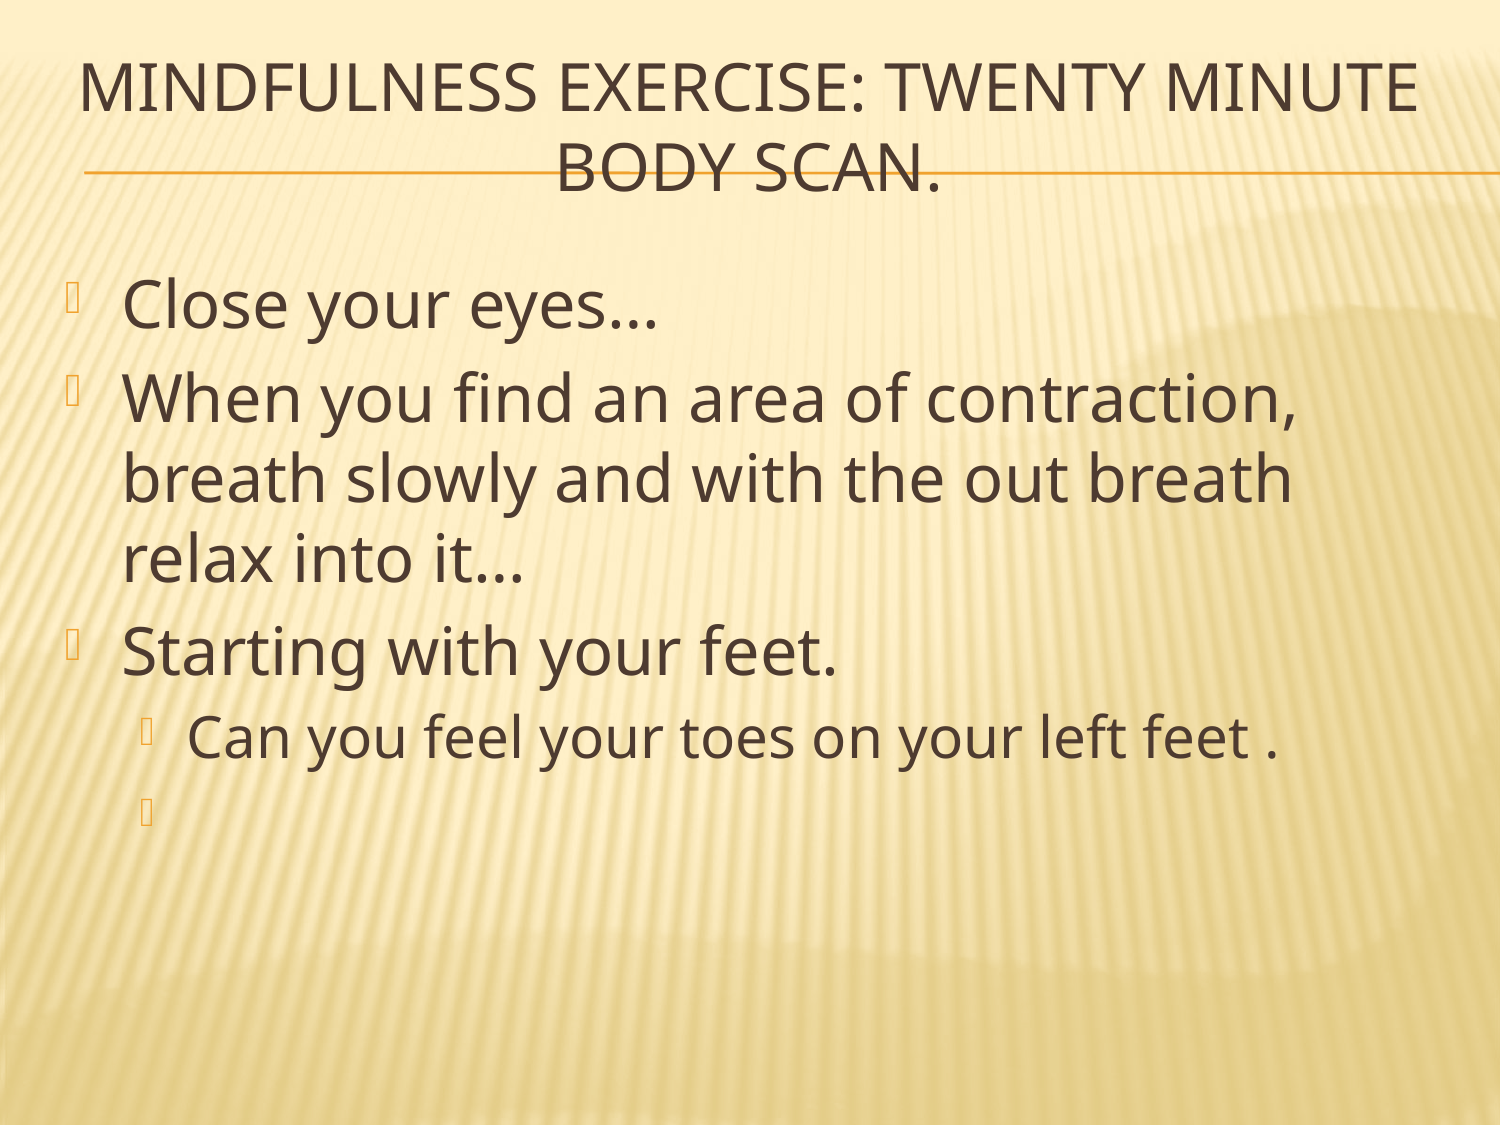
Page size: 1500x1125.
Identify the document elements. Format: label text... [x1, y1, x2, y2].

list Close your eyes… When you find an area of contraction, breath slowly and with the out breath relax into it… Starting with your feet. Can you feel your toes on your left feet . [50, 254, 1475, 998]
title Mindfulness Exercise: Twenty minute body scan. [49, 37, 1450, 213]
